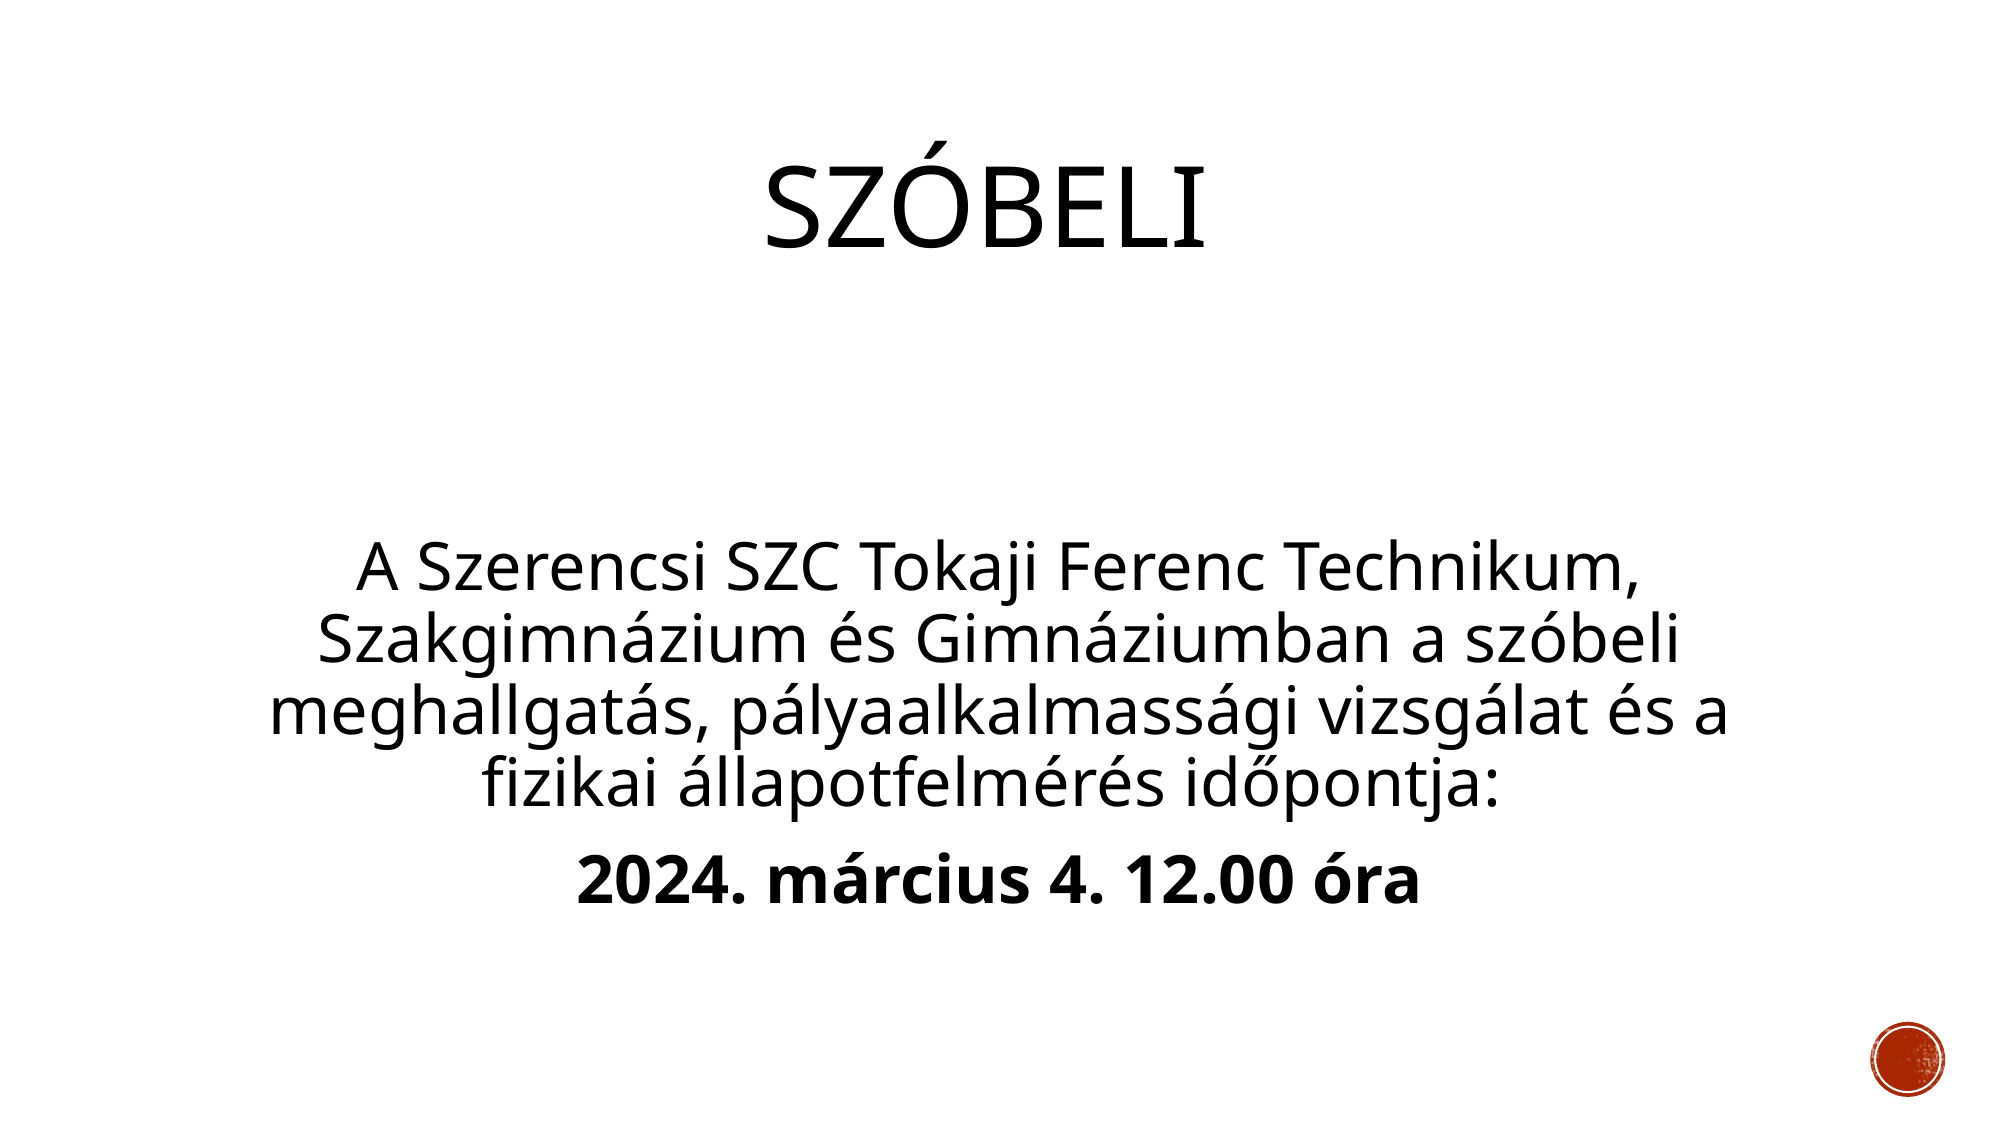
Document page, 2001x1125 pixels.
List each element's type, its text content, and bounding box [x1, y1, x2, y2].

title SZÓBELI [175, 79, 1826, 344]
picture [1870, 1021, 1946, 1097]
list A Szerencsi SZC Tokaji Ferenc Technikum, Szakgimnázium és Gimnáziumban a szóbeli meghallgatás, pályaalkalmassági vizsgálat és a fizikai állapotfelmérés időpontja: 2024. március 4. 12.00 óra [175, 348, 1826, 1013]
